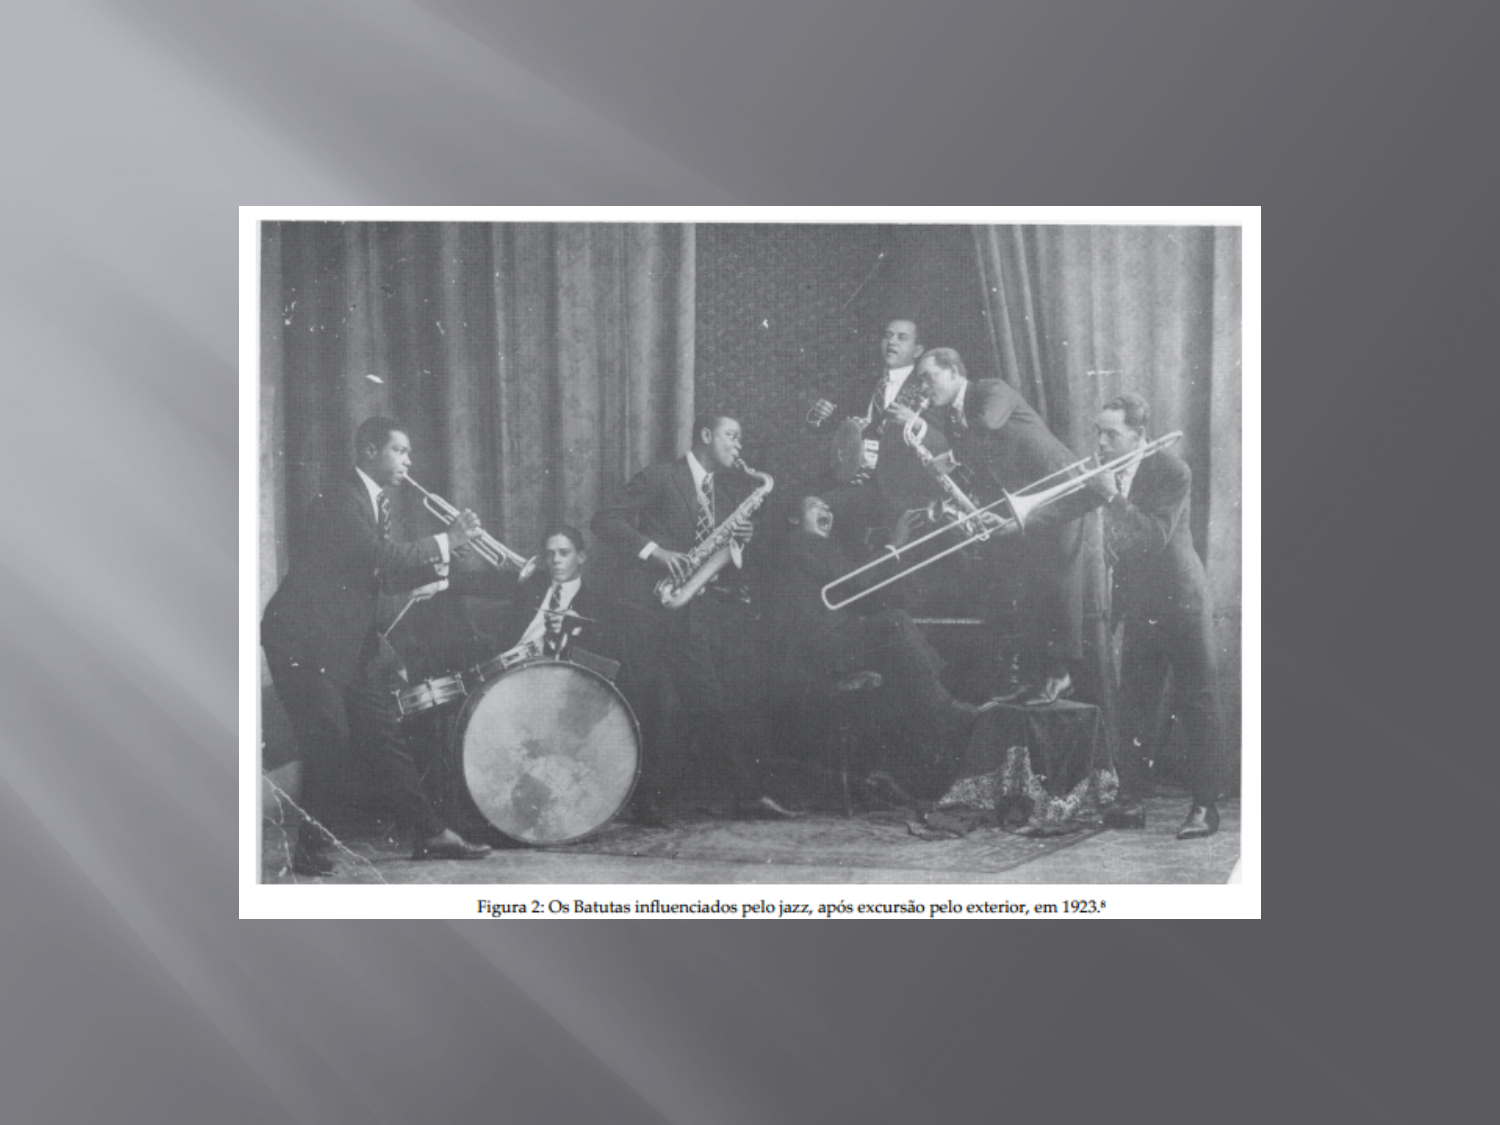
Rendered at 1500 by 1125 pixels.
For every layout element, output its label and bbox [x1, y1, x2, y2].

picture [239, 206, 1261, 919]
